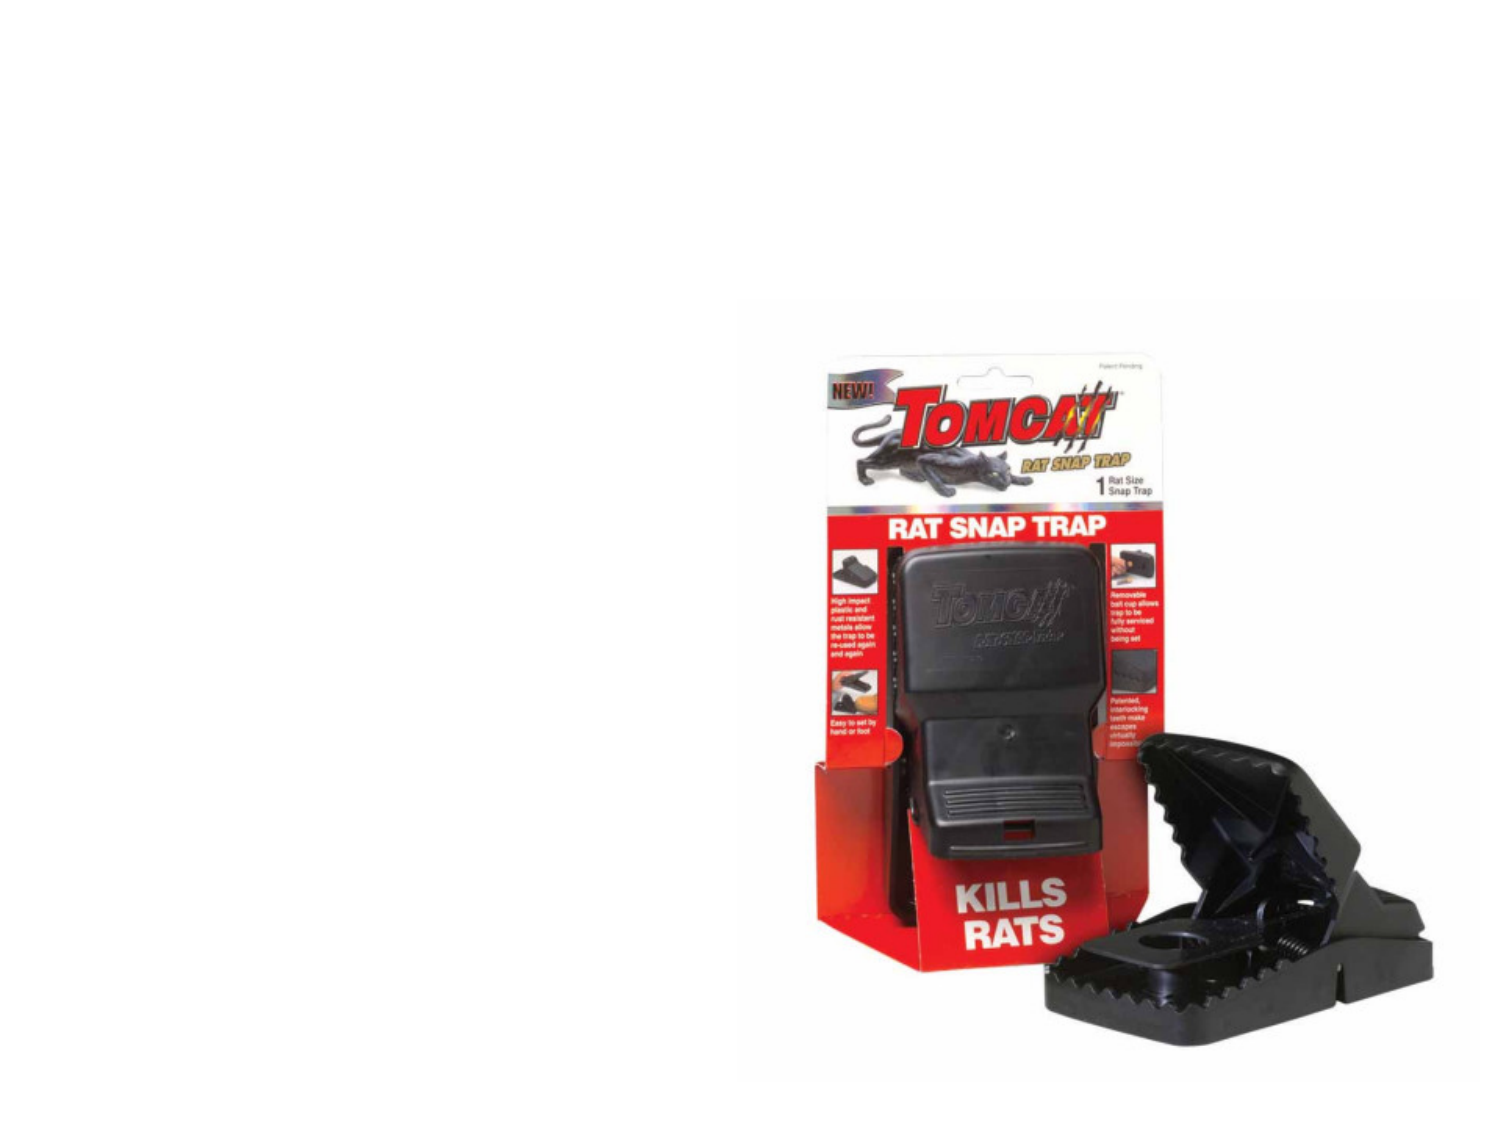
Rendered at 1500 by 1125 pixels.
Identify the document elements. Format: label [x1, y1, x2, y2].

picture [718, 299, 1500, 1082]
